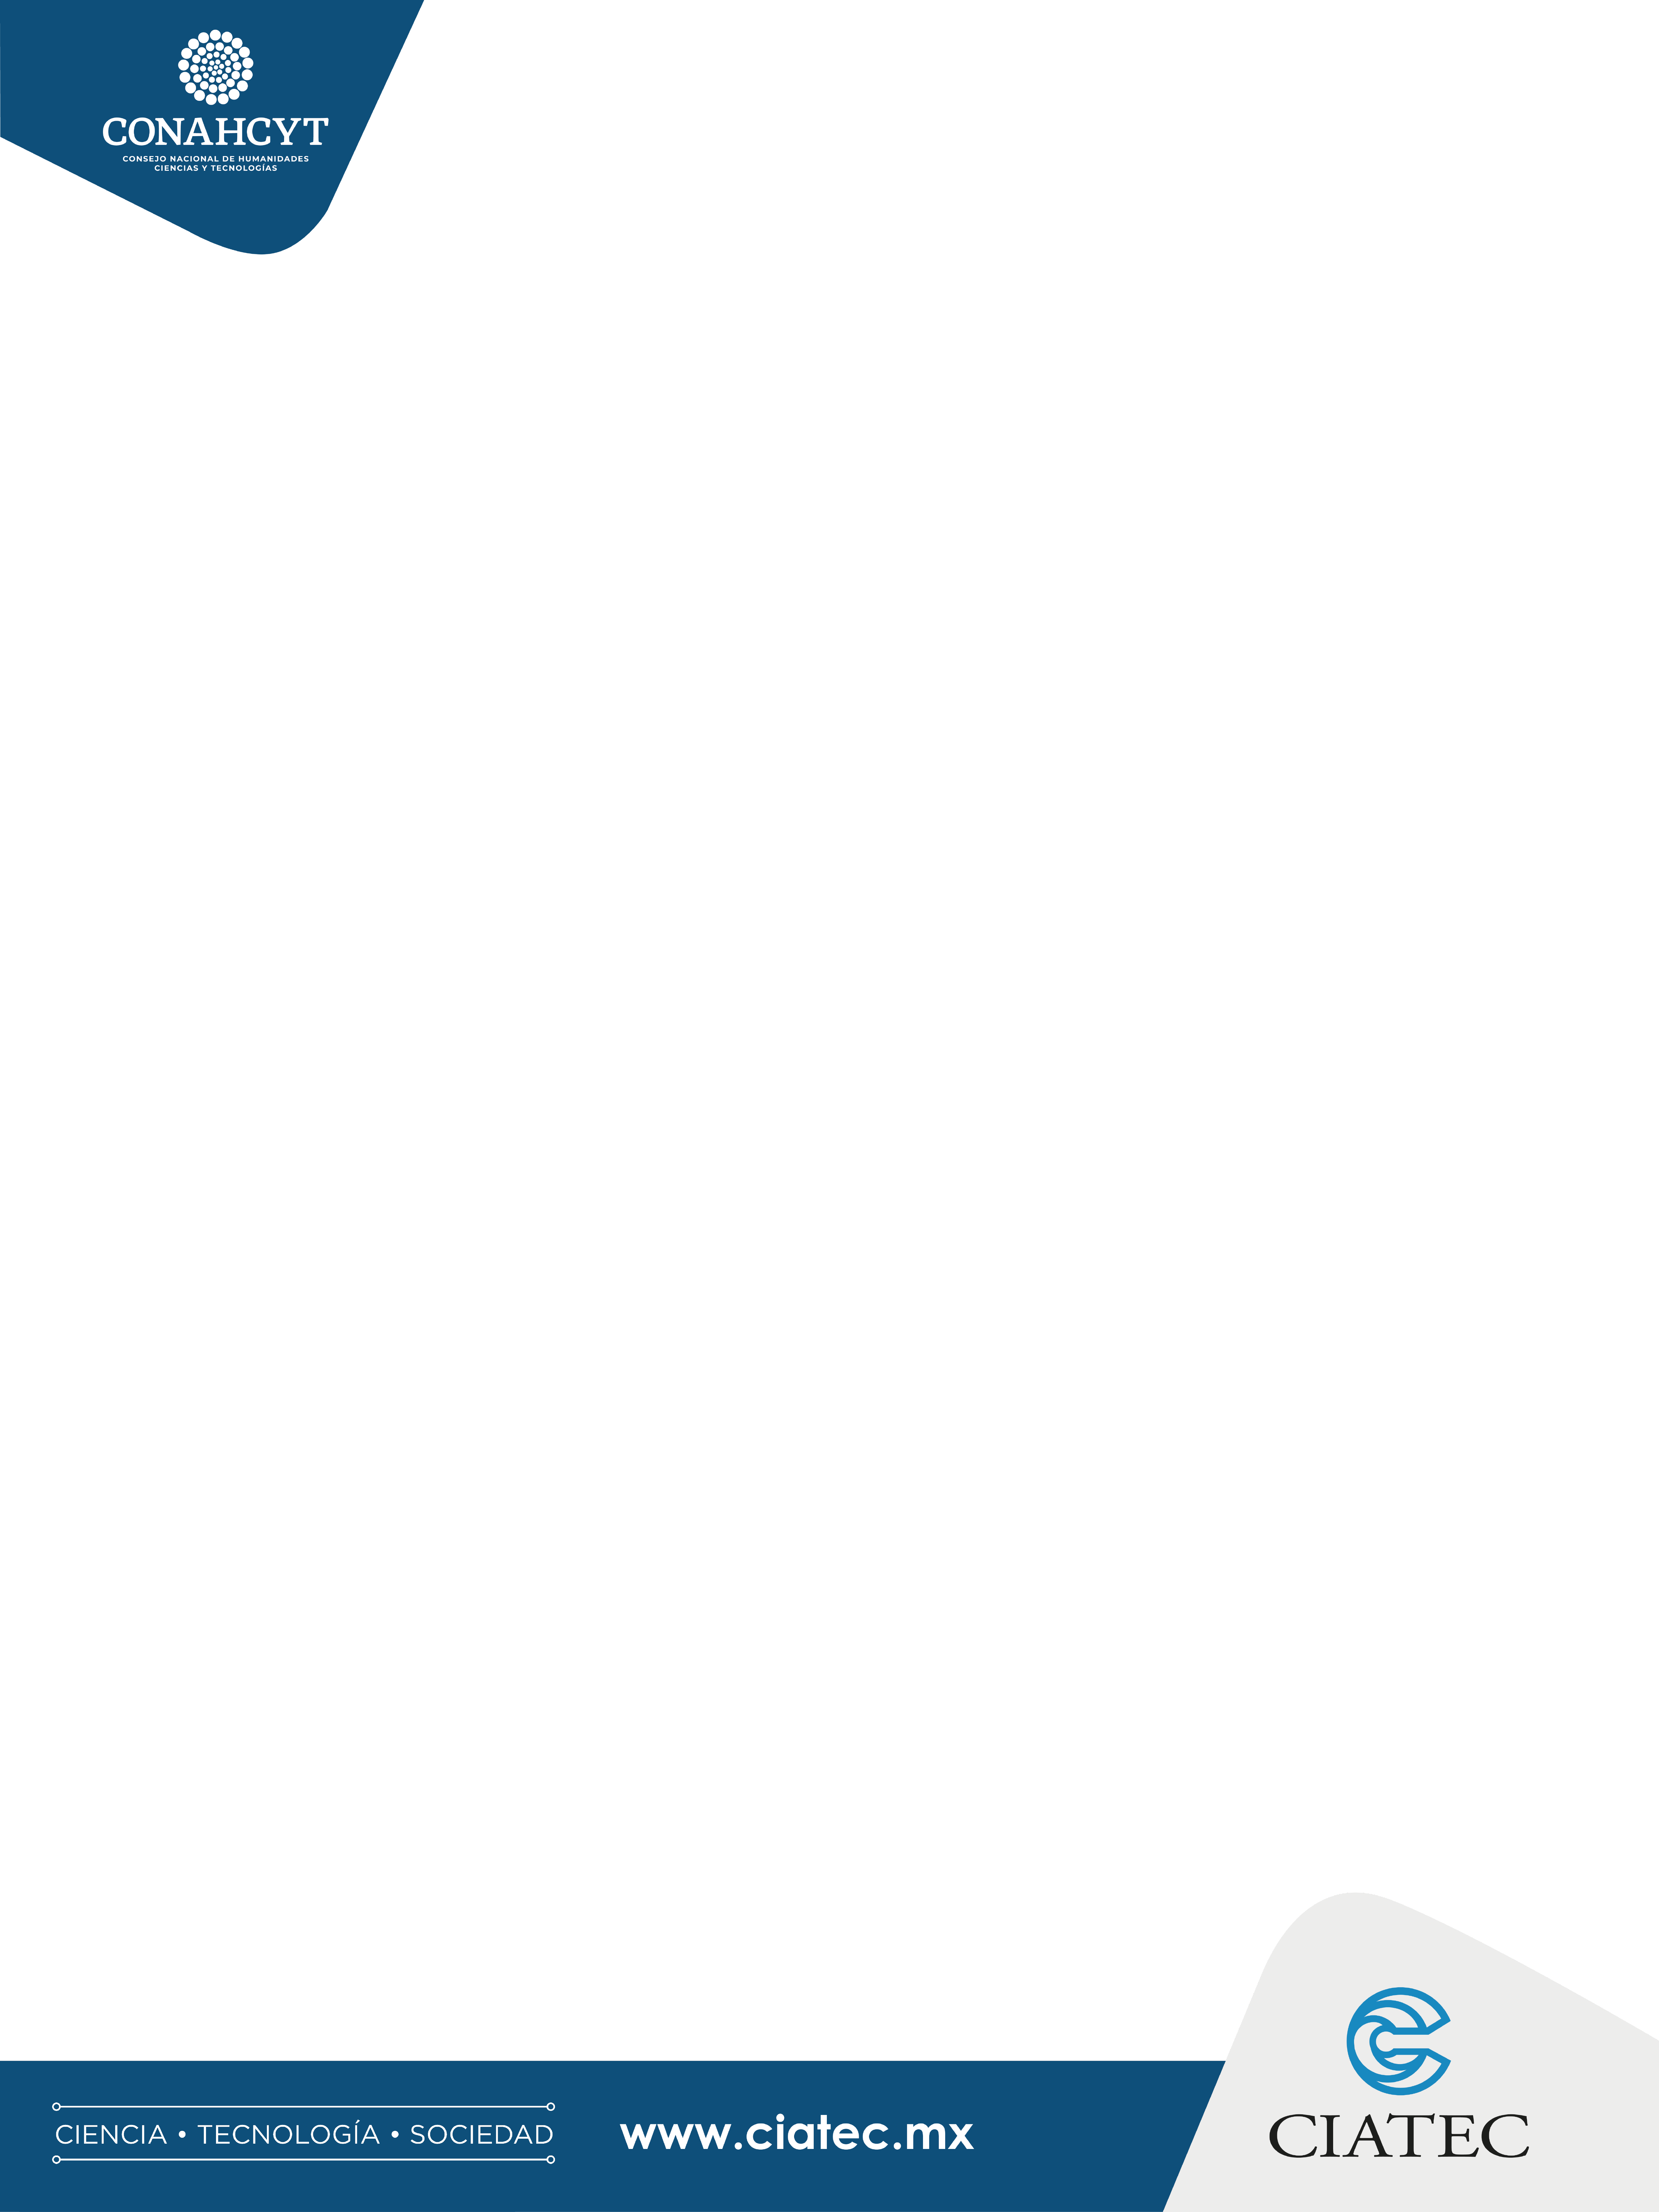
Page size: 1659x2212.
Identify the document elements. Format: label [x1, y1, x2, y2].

picture [37, 2085, 569, 2181]
